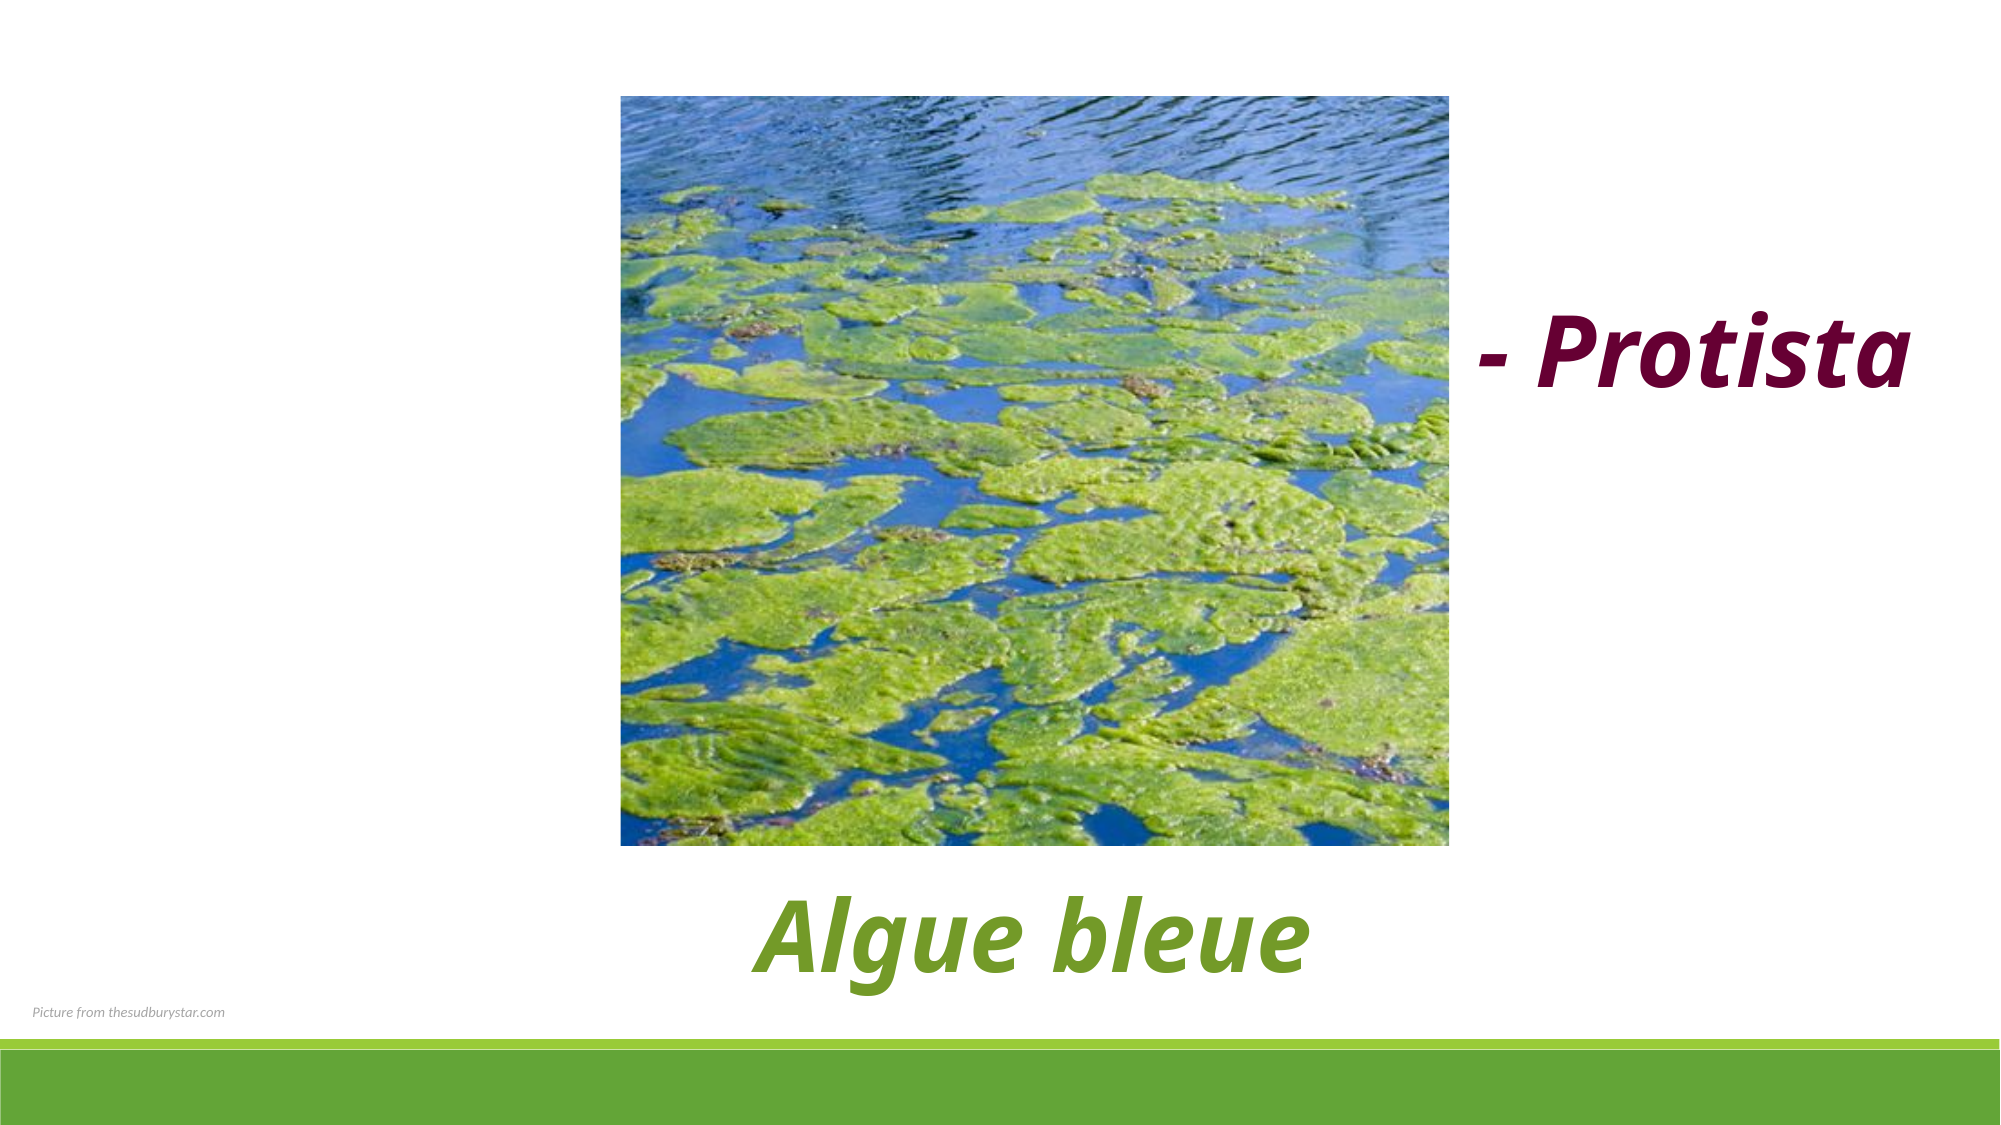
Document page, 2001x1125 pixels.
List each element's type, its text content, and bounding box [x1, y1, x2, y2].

text_box Picture from thesudburystar.com [17, 995, 348, 1029]
text_box - Protista [1462, 280, 2000, 416]
picture [620, 96, 1450, 847]
text_box Algue bleue [318, 865, 1751, 1000]
